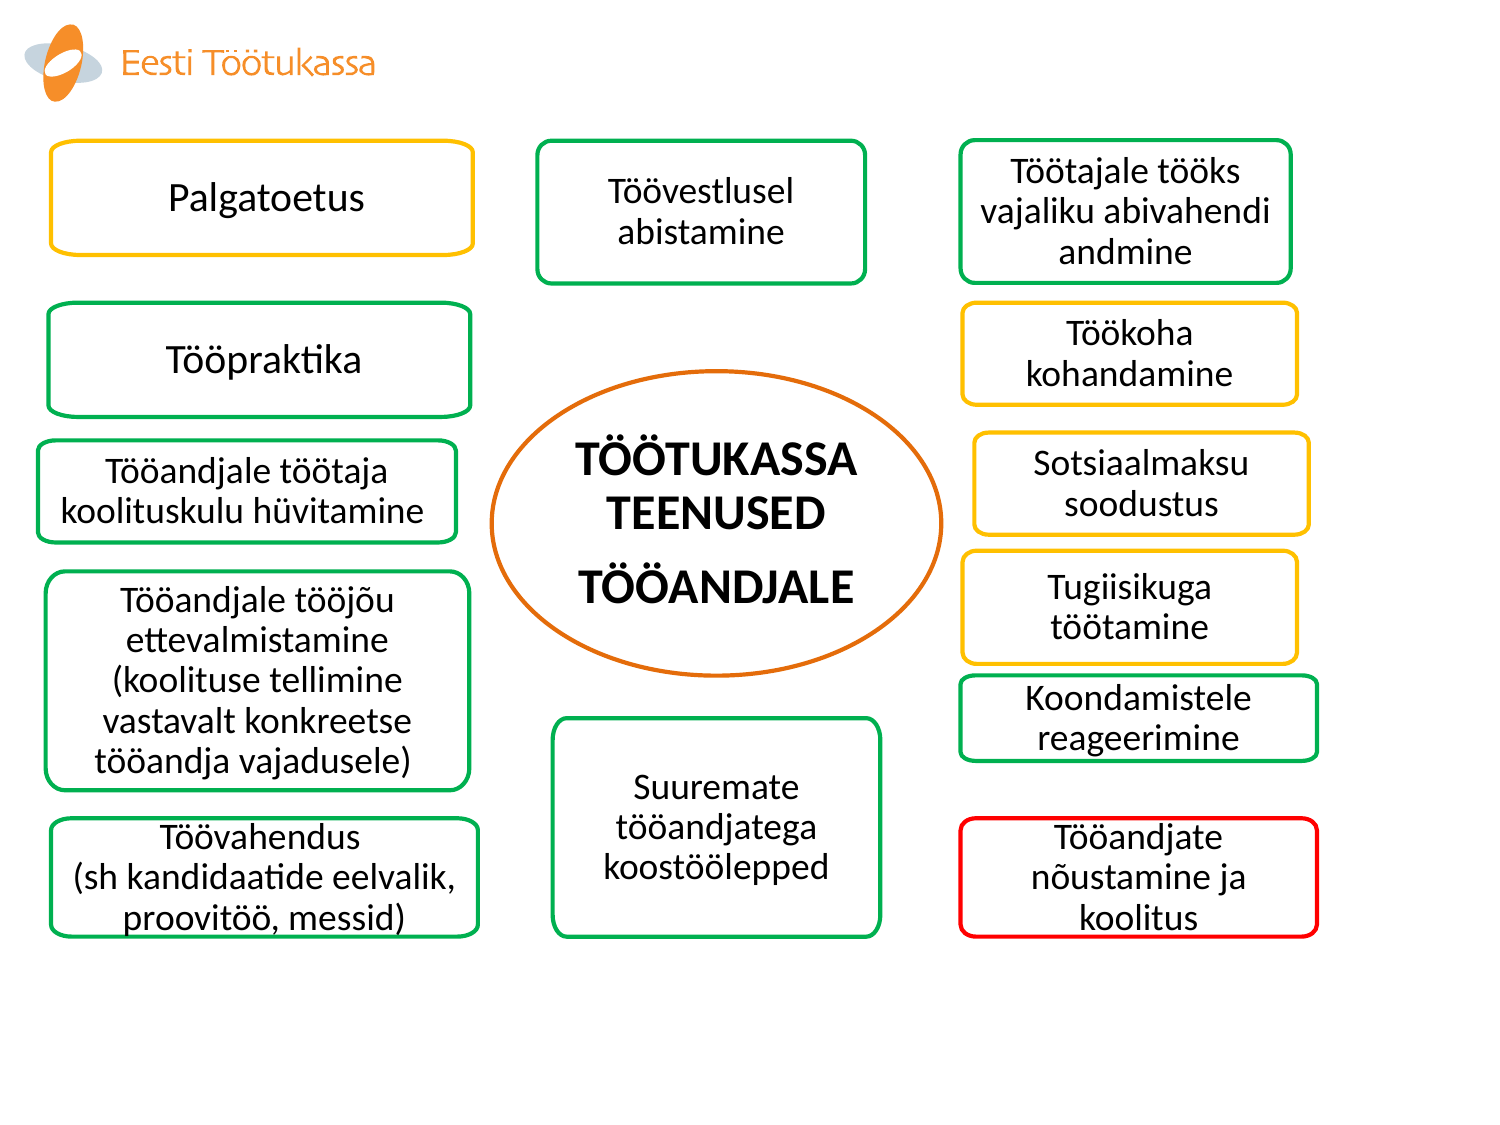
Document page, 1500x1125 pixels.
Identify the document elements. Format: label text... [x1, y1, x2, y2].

text_box Sotsiaalmaksu soodustus [974, 432, 1309, 535]
text_box Tööpraktika [48, 302, 471, 369]
text_box Tugiisikuga töötamine [962, 550, 1298, 664]
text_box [37, 370, 942, 937]
text_box Tööandjate nõustamine ja koolitus [960, 818, 1317, 937]
text_box Töövestlusel abistamine [537, 140, 866, 284]
text_box Palgatoetus [51, 140, 473, 255]
text_box Töökoha kohandamine [962, 302, 1298, 405]
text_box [23, 23, 376, 104]
text_box Töötajale tööks vajaliku abivahendi andmine [960, 140, 1291, 283]
text_box Koondamistele reageerimine [960, 675, 1317, 761]
